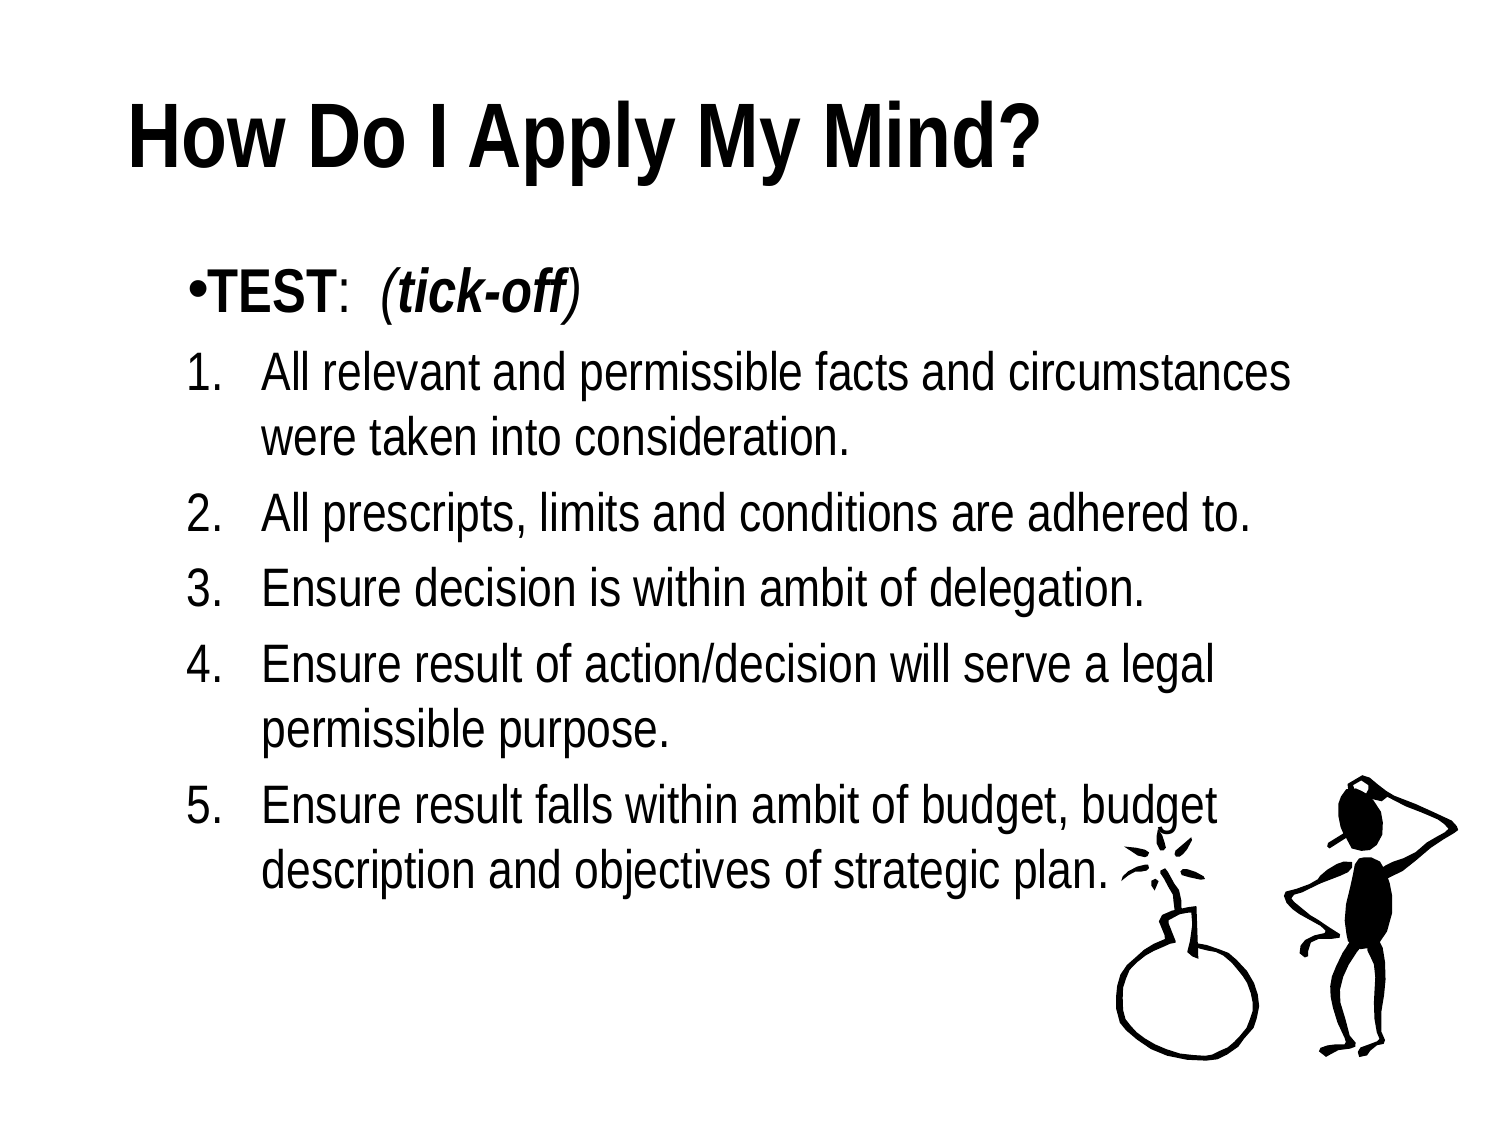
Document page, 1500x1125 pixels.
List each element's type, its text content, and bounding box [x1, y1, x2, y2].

list TEST: (tick-off) All relevant and permissible facts and circumstances were taken into consideration. All prescripts, limits and conditions are adhered to. Ensure decision is within ambit of delegation. Ensure result of action/decision will serve a legal permissible purpose. Ensure result falls within ambit of budget, budget description and objectives of strategic plan. [112, 243, 1317, 919]
title How Do I Apply My Mind? [112, 37, 1388, 225]
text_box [1115, 774, 1459, 1061]
